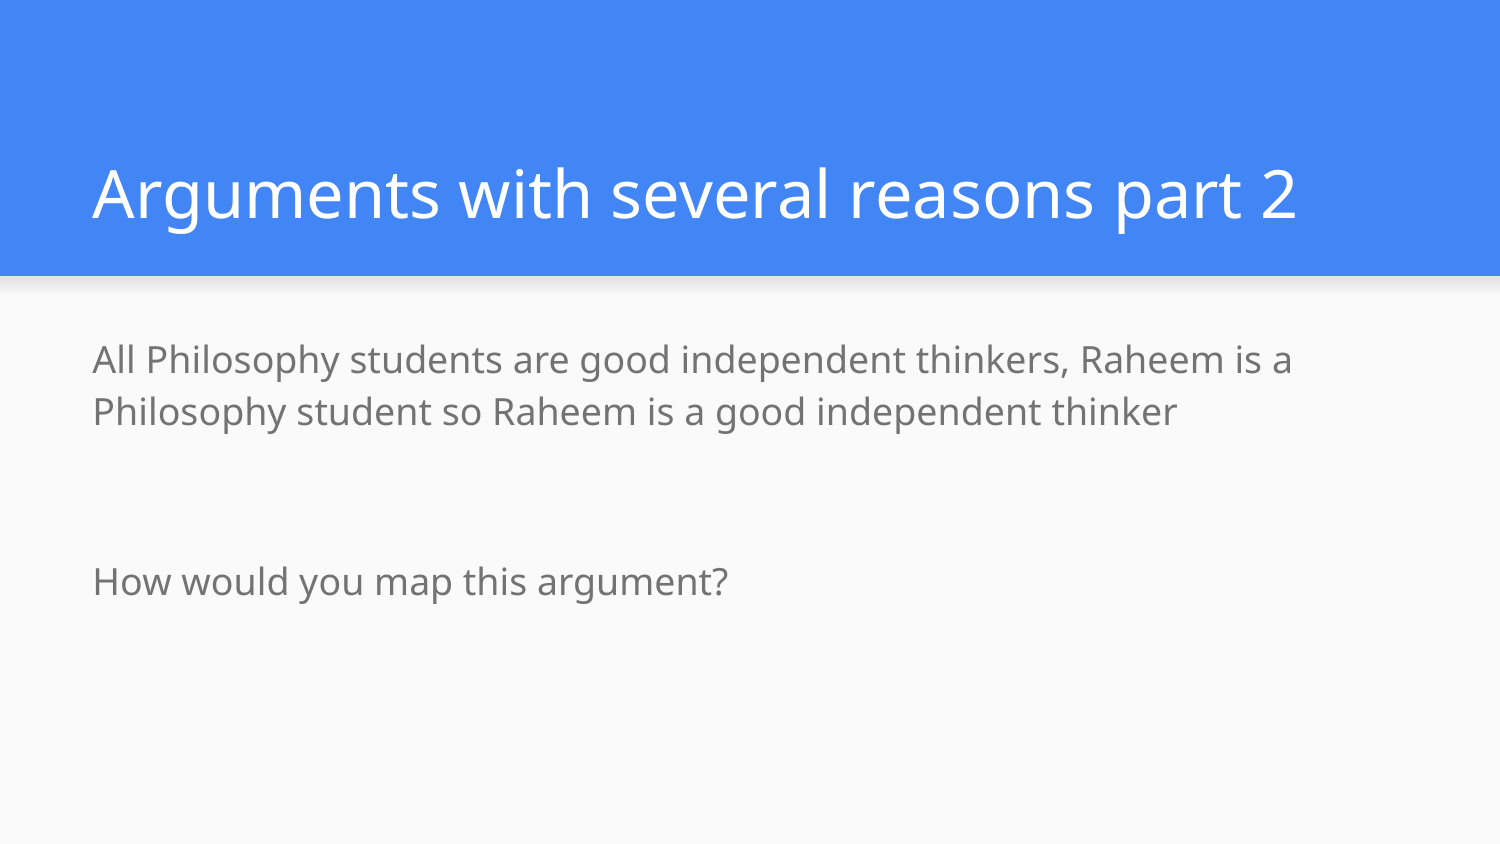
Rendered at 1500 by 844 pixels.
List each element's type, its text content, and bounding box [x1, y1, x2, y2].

title Arguments with several reasons part 2 [77, 121, 1427, 248]
list All Philosophy students are good independent thinkers, Raheem is a Philosophy student so Raheem is a good independent thinker How would you map this argument? [77, 314, 1427, 760]
